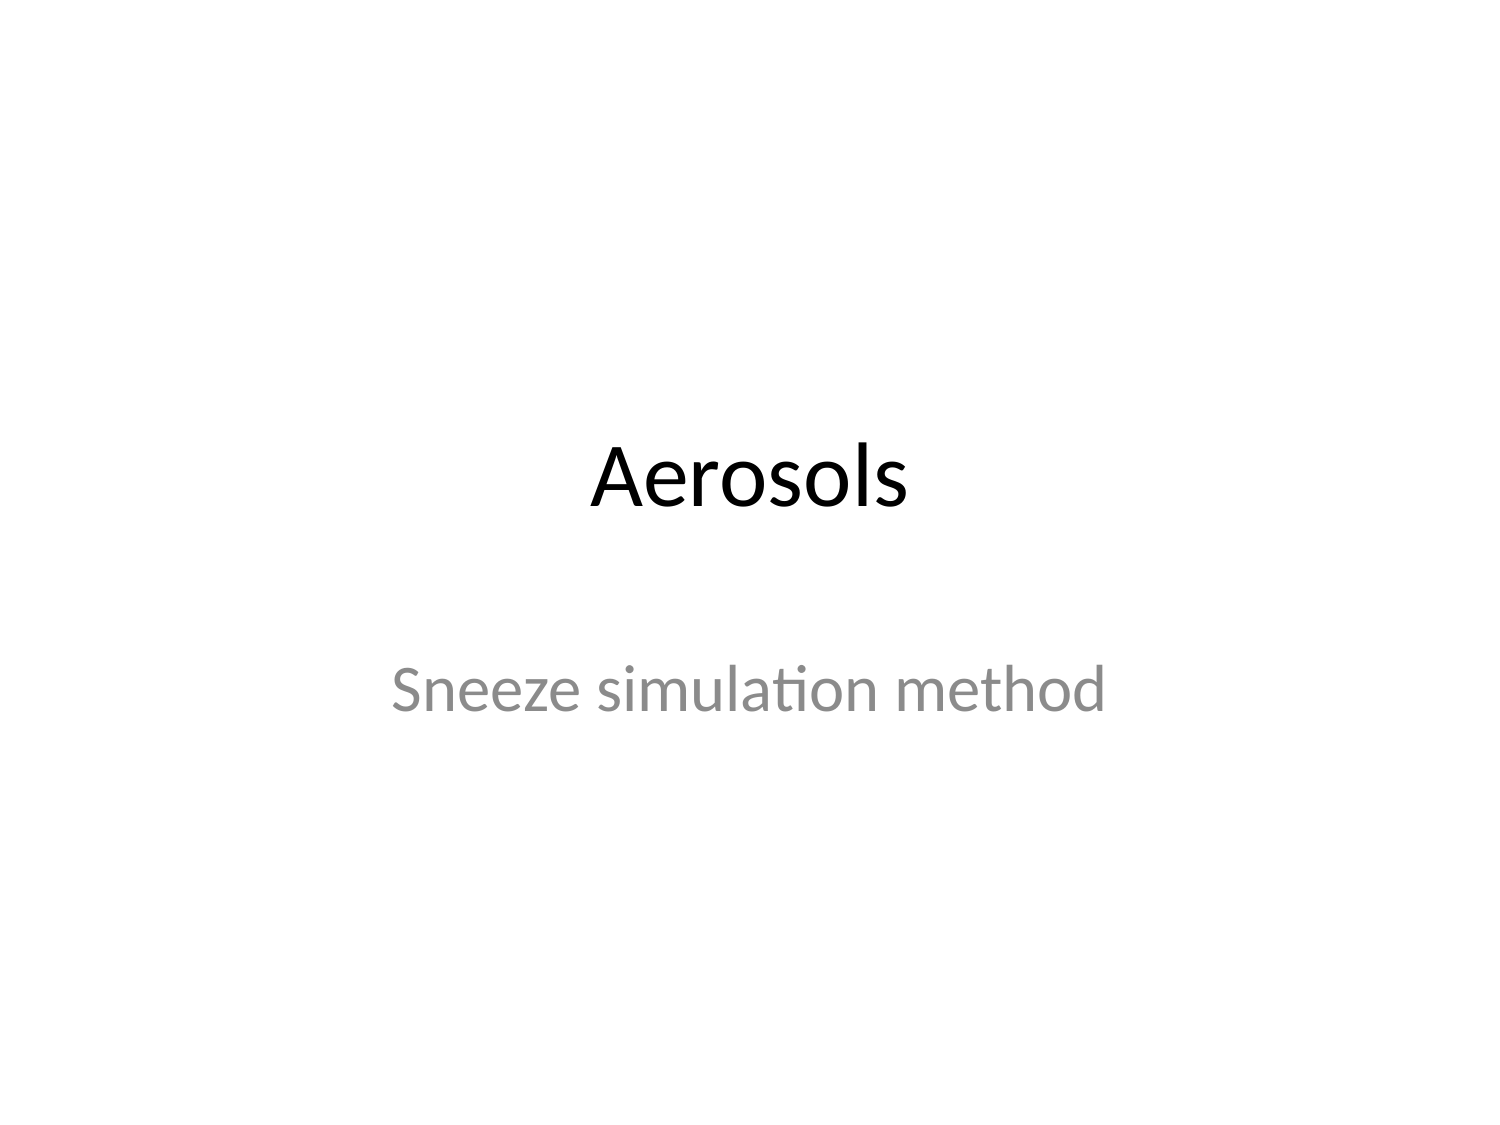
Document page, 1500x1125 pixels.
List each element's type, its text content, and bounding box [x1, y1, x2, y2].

title Aerosols [112, 349, 1388, 591]
subtitle Sneeze simulation method [225, 637, 1275, 925]
